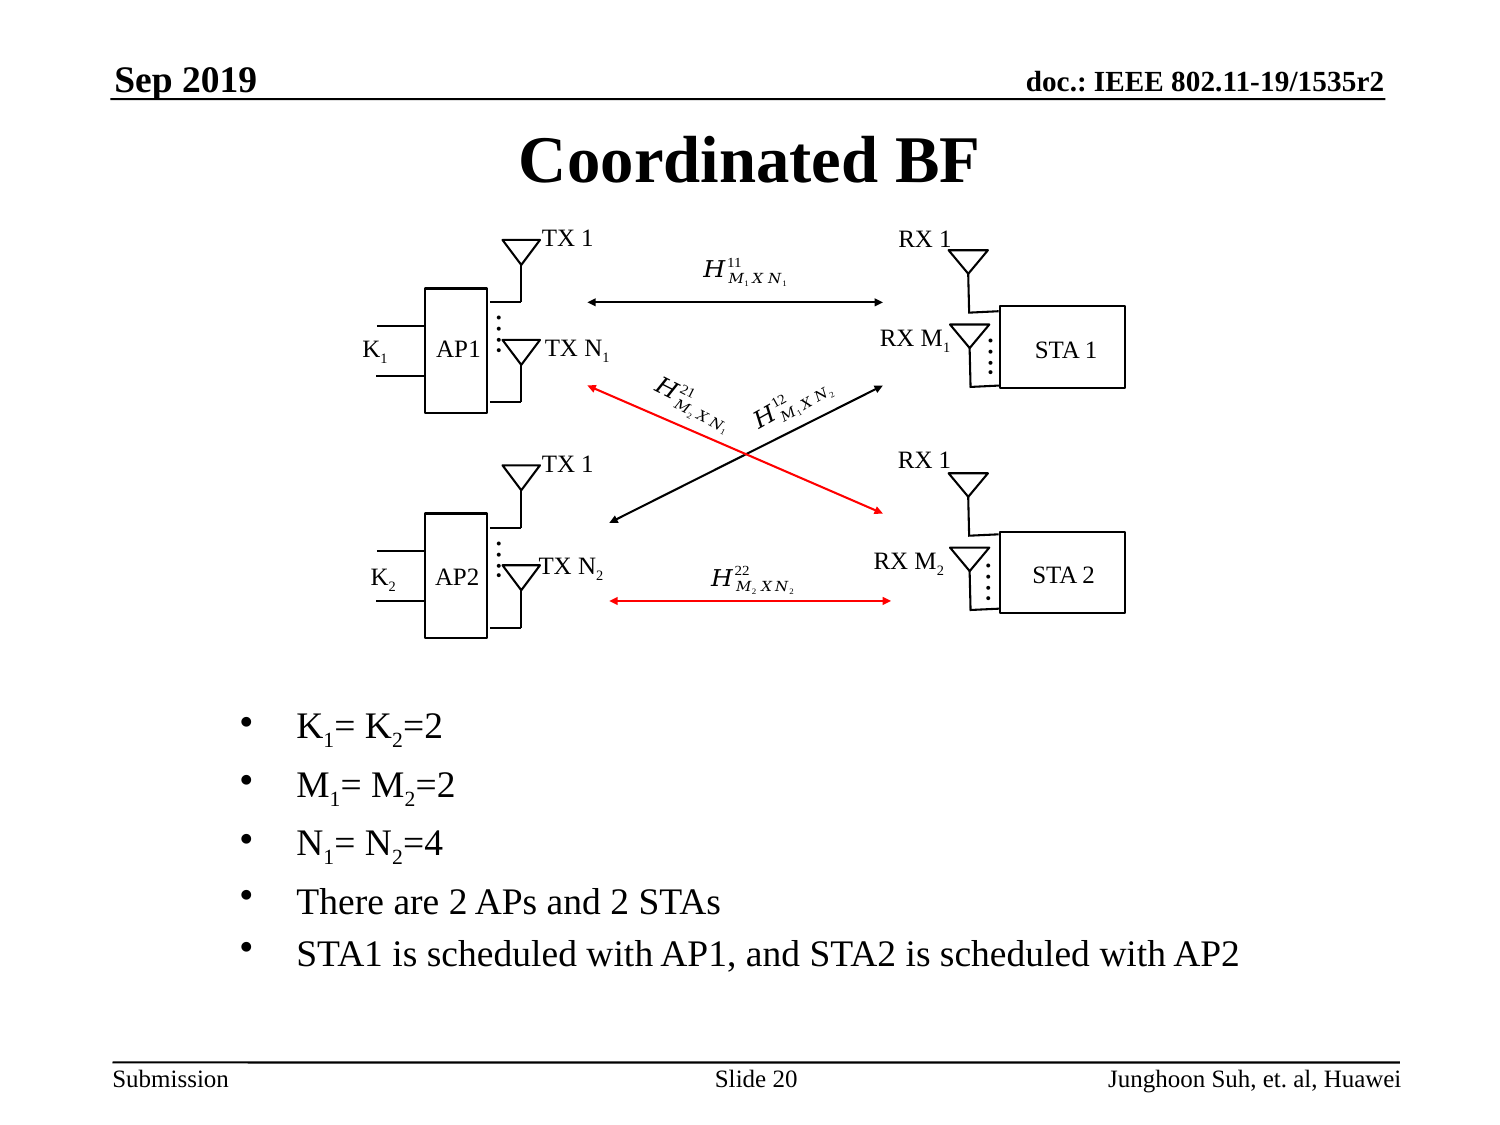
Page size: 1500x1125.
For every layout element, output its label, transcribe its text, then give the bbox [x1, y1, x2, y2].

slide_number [114, 54, 265, 101]
slide_number Slide 20 [712, 1061, 800, 1093]
title Coordinated BF [112, 112, 1388, 200]
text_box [346, 213, 1126, 639]
list K1= K2=2 M1= M2=2 N1= N2=4 There are 2 APs and 2 STAs STA1 is scheduled with AP1, and STA2 is scheduled with AP2 [225, 693, 1375, 1000]
footer Junghoon Suh, et. al, Huawei [1104, 1061, 1402, 1093]
